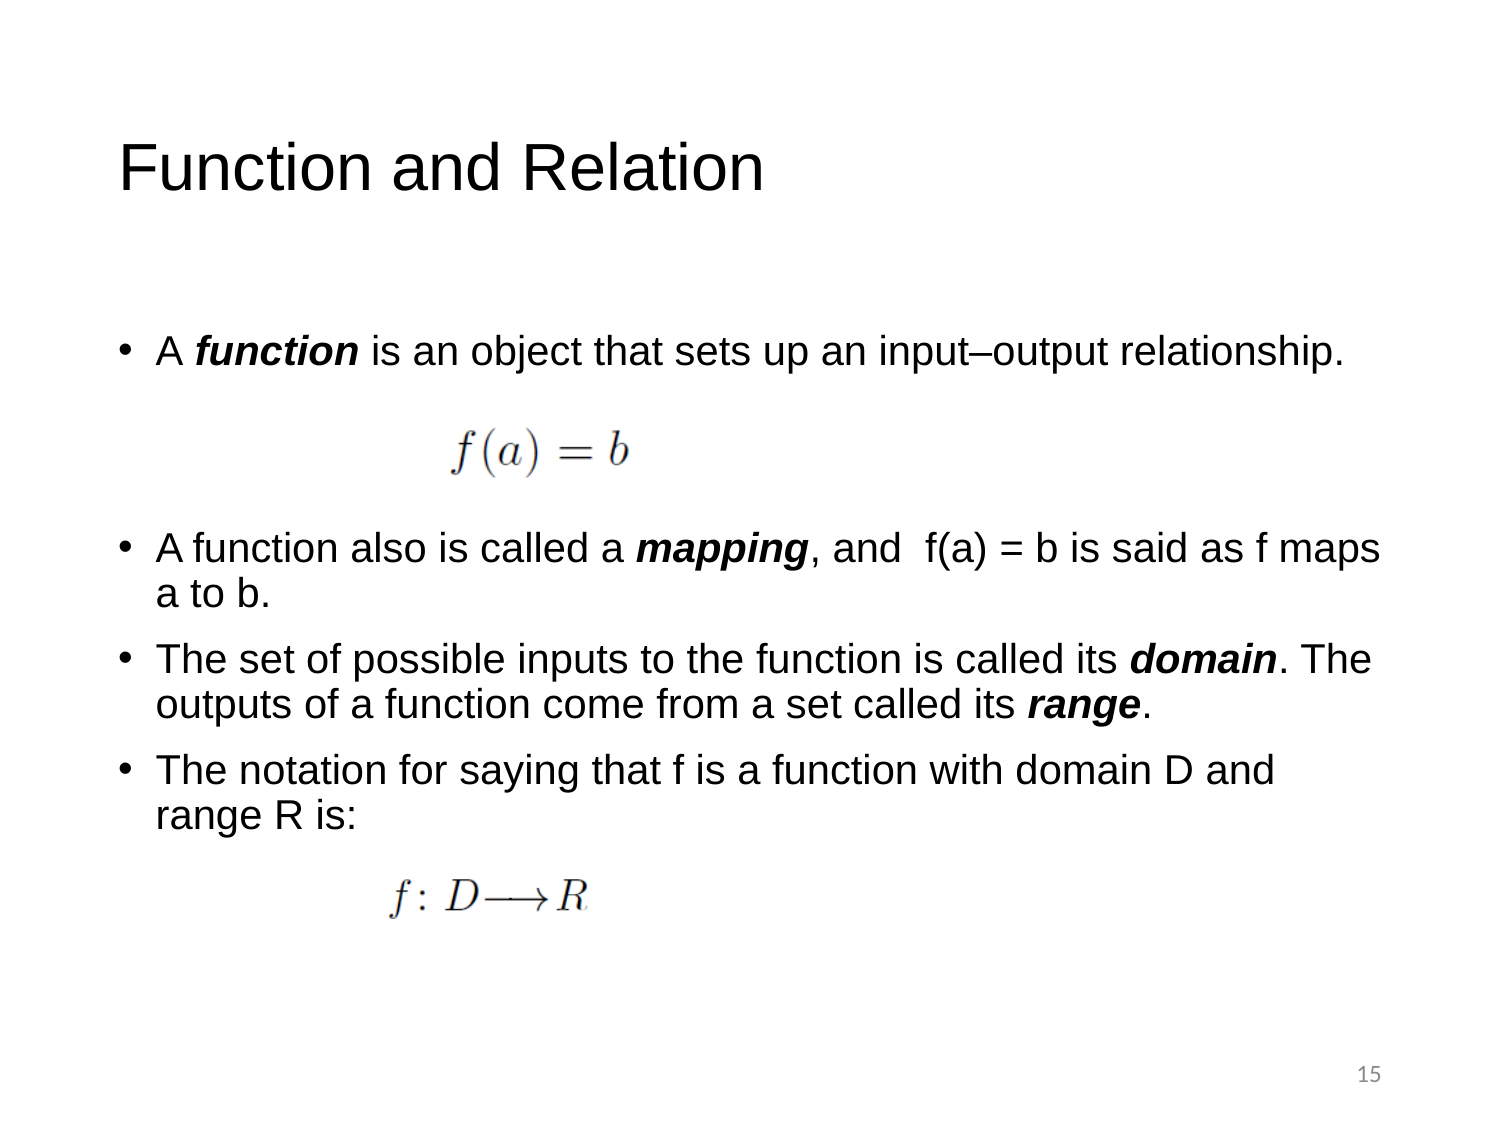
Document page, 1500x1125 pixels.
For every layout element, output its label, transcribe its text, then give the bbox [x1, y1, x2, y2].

picture [443, 418, 631, 481]
title Function and Relation [103, 59, 1397, 278]
slide_number 15 [1059, 1042, 1397, 1103]
list A function is an object that sets up an input–output relationship. A function also is called a mapping, and f(a) = b is said as f maps a to b. The set of possible inputs to the function is called its domain. The outputs of a function come from a set called its range. The notation for saying that f is a function with domain D and range R is: [103, 321, 1397, 1014]
picture [376, 867, 588, 923]
